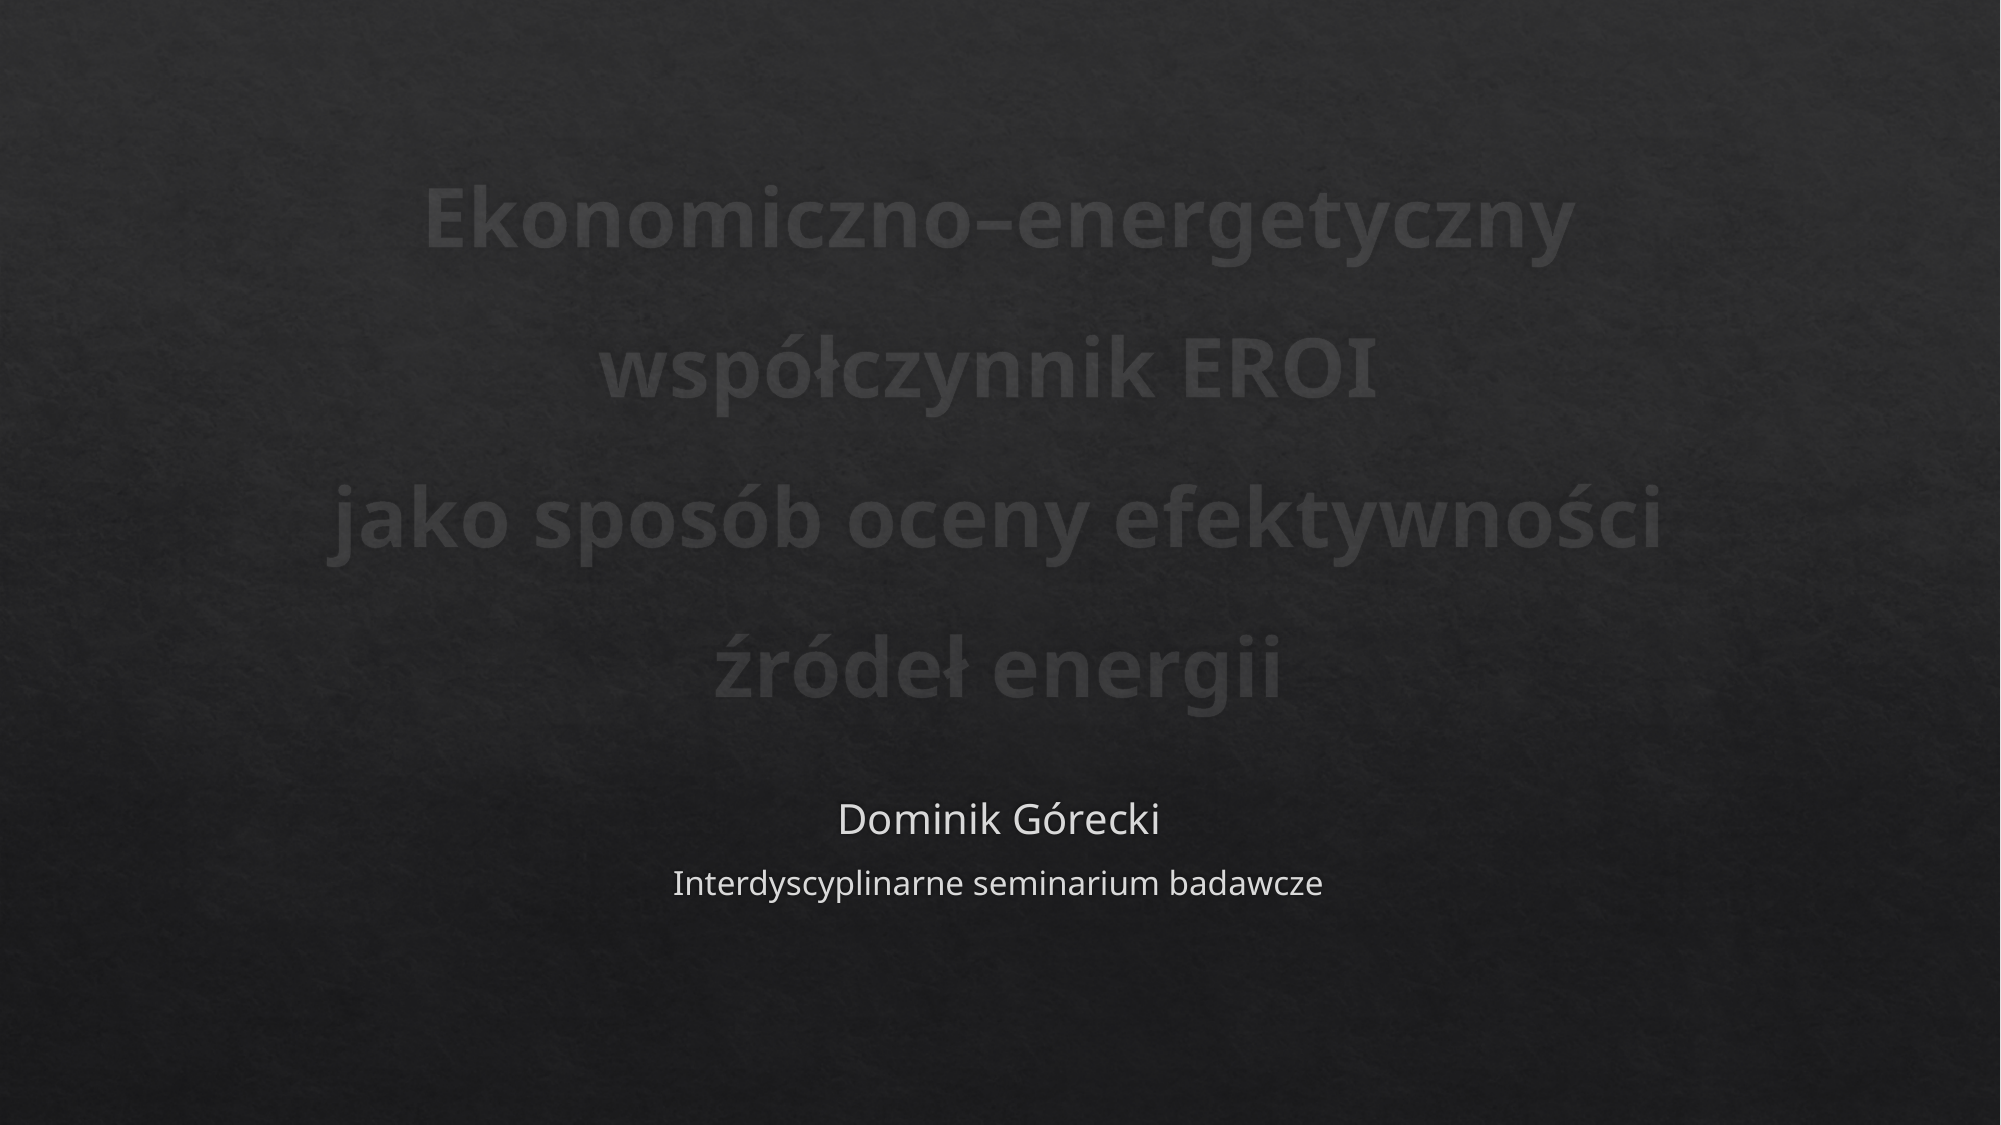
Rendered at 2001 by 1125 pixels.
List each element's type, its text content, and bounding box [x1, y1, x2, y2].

title Ekonomiczno–energetyczny współczynnik EROI jako sposób oceny efektywności źródeł energii [224, 421, 1774, 722]
subtitle Dominik Górecki Interdyscyplinarne seminarium badawcze [224, 785, 1774, 959]
